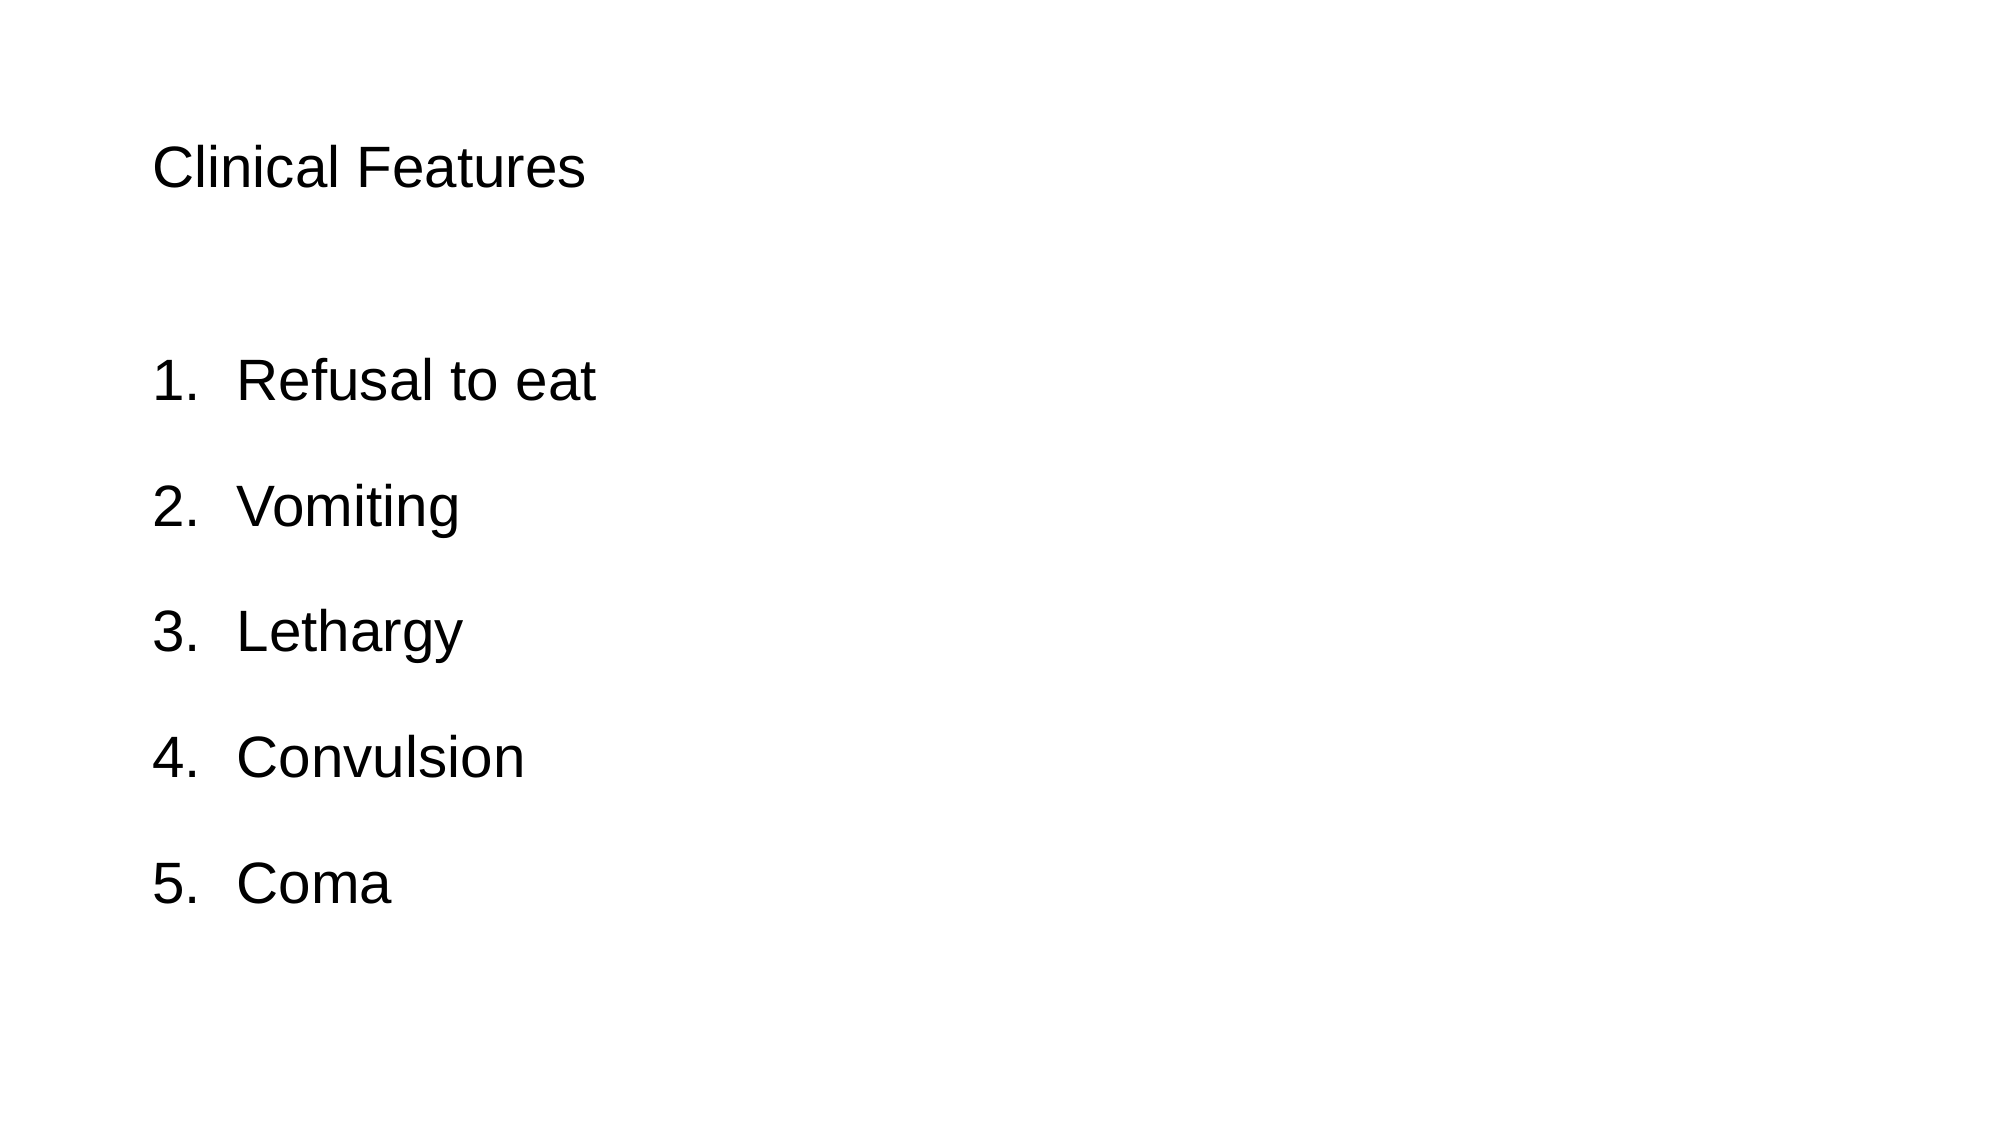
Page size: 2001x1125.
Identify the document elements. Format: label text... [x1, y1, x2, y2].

title Clinical Features [137, 59, 1863, 278]
list Refusal to eat Vomiting Lethargy Convulsion Coma [137, 299, 1863, 1014]
